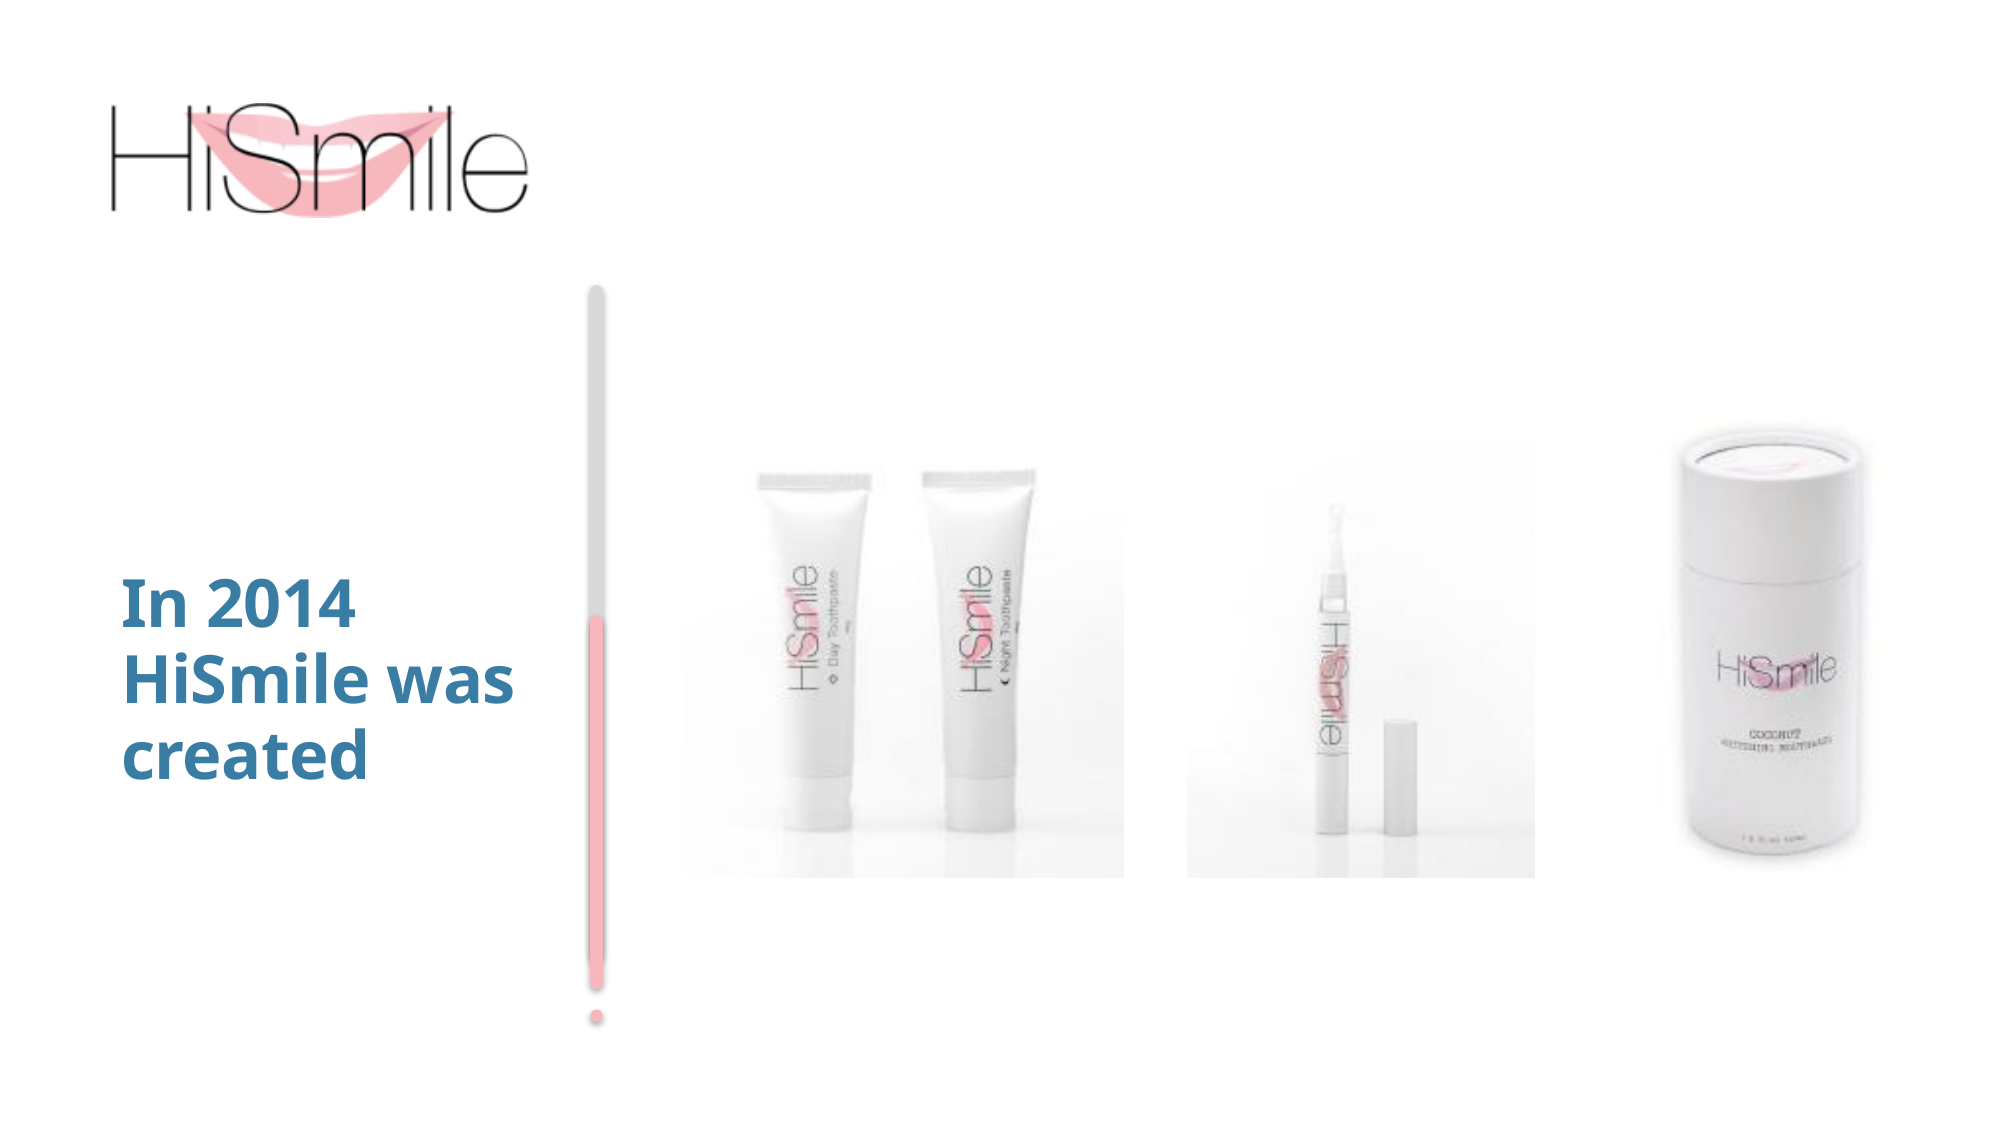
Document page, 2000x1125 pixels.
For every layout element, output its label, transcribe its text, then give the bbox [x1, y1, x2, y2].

picture [682, 326, 1124, 879]
picture [110, 103, 530, 218]
picture [1187, 444, 1535, 879]
text_box In 2014 HiSmile was created [106, 310, 565, 803]
picture [1598, 388, 1966, 902]
